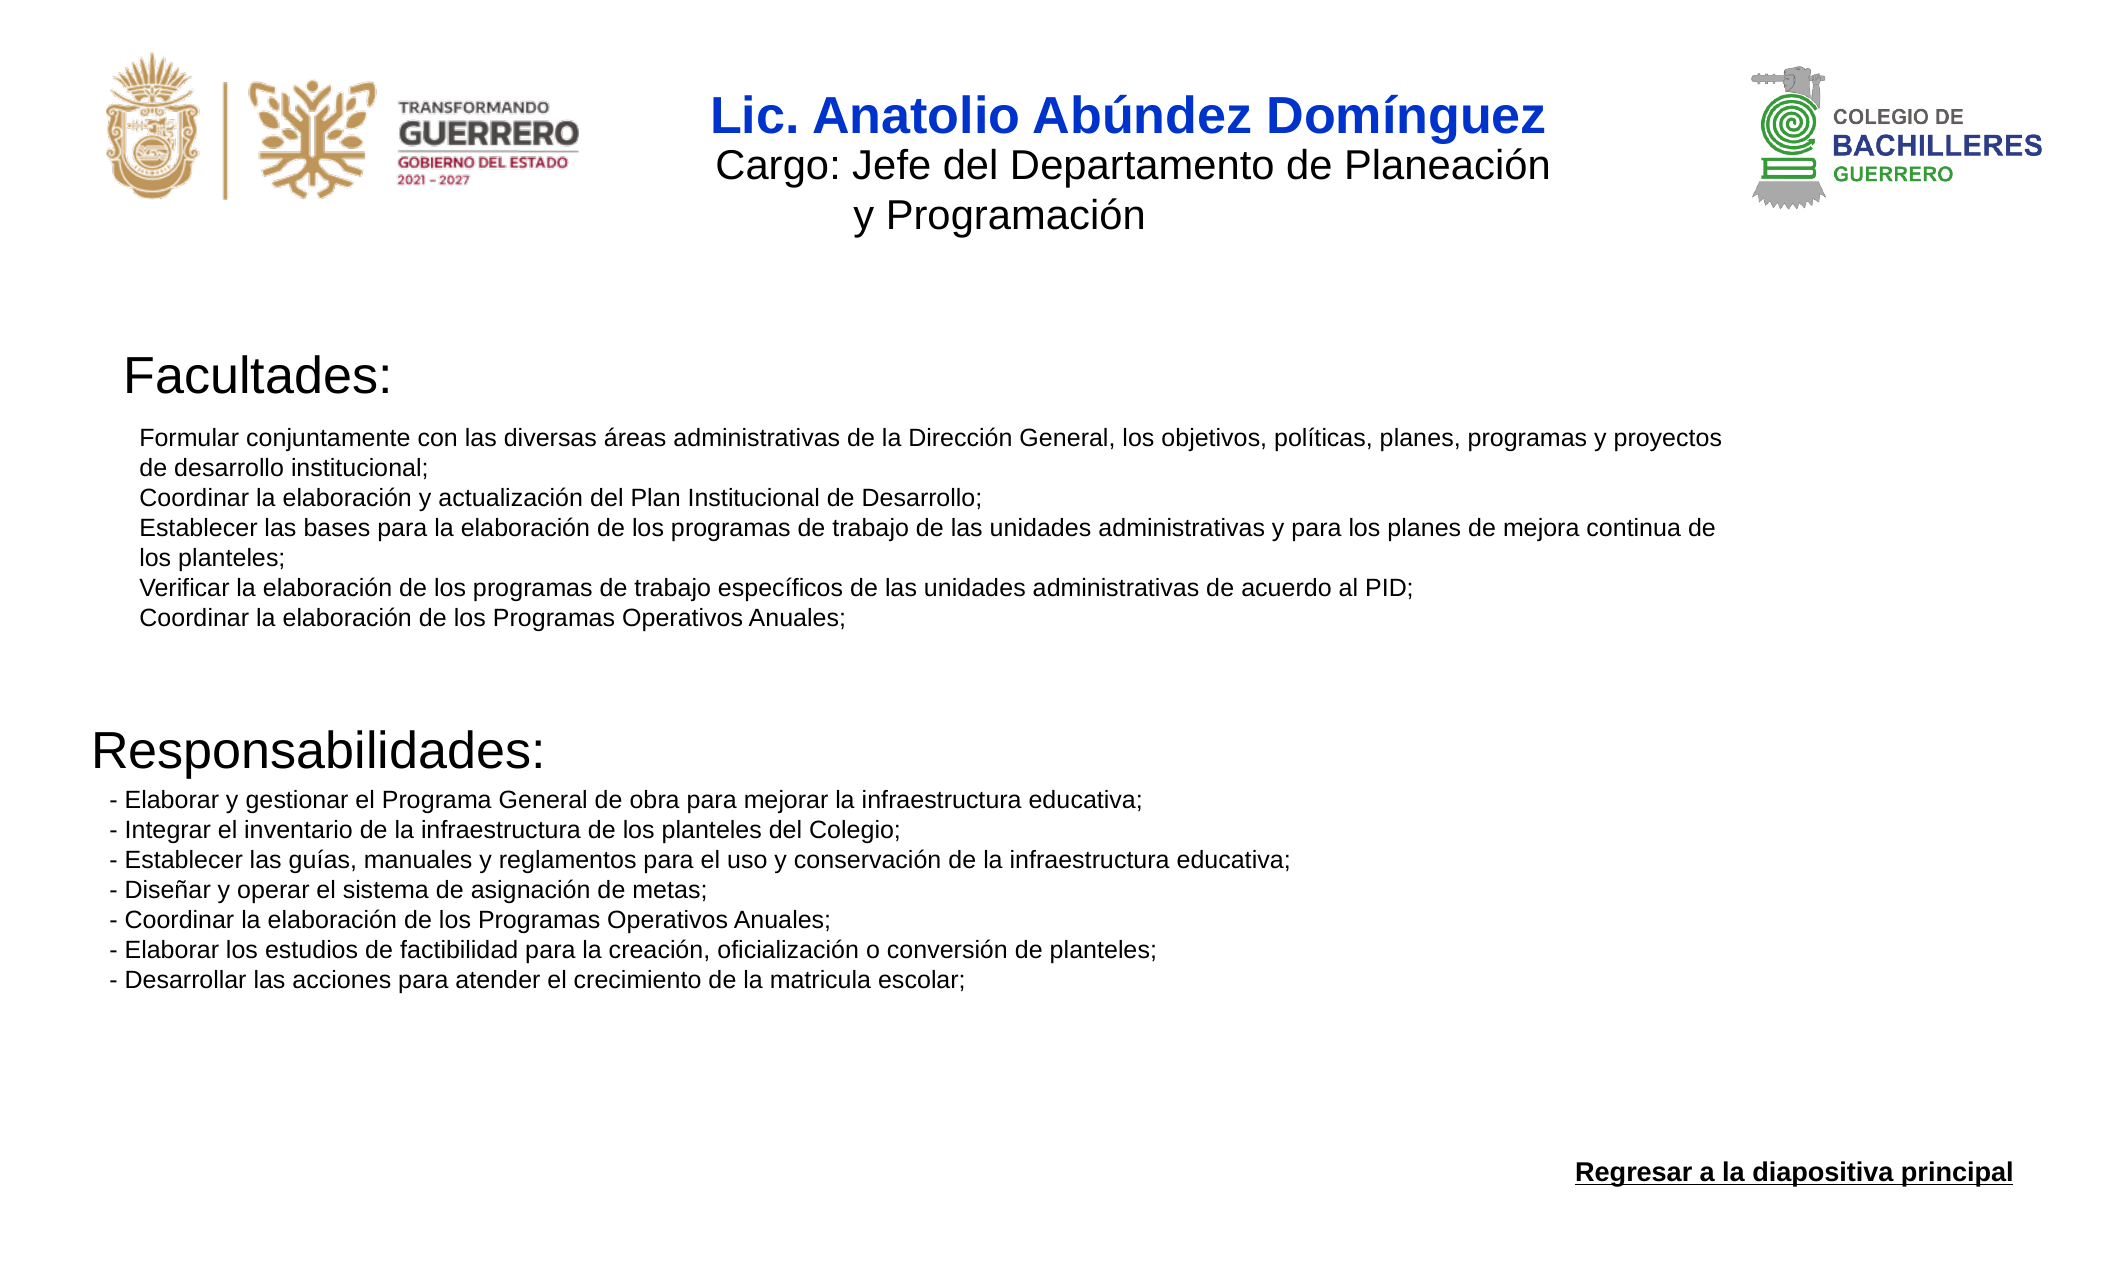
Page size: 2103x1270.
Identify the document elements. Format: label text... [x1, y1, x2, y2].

text_box - Elaborar y gestionar el Programa General de obra para mejorar la infraestructura educativa; - Integrar el inventario de la infraestructura de los planteles del Colegio; - Establecer las guías, manuales y reglamentos para el uso y conservación de la infraestructura educativa; - Diseñar y operar el sistema de asignación de metas; - Coordinar la elaboración de los Programas Operativos Anuales; - Elaborar los estudios de factibilidad para la creación, oficialización o conversión de planteles; - Desarrollar las acciones para atender el crecimiento de la matricula escolar; [94, 776, 1891, 1001]
text_box Responsabilidades: [70, 705, 567, 791]
picture [1751, 65, 2043, 210]
picture [105, 52, 579, 200]
text_box Formular conjuntamente con las diversas áreas administrativas de la Dirección General, los objetivos, políticas, planes, programas y proyectos de desarrollo institucional; Coordinar la elaboración y actualización del Plan Institucional de Desarrollo; Establecer las bases para la elaboración de los programas de trabajo de las unidades administrativas y para los planes de mejora continua de los planteles; Verificar la elaboración de los programas de trabajo específicos de las unidades administrativas de acuerdo al PID; Coordinar la elaboración de los Programas Operativos Anuales; [118, 410, 1761, 642]
text_box Regresar a la diapositiva principal [1554, 1143, 2035, 1199]
text_box Lic. Anatolio Abúndez Domínguez [689, 70, 1569, 155]
text_box Cargo: Jefe del Departamento de Planeación y Programación [694, 127, 1573, 249]
text_box Facultades: [102, 330, 444, 416]
